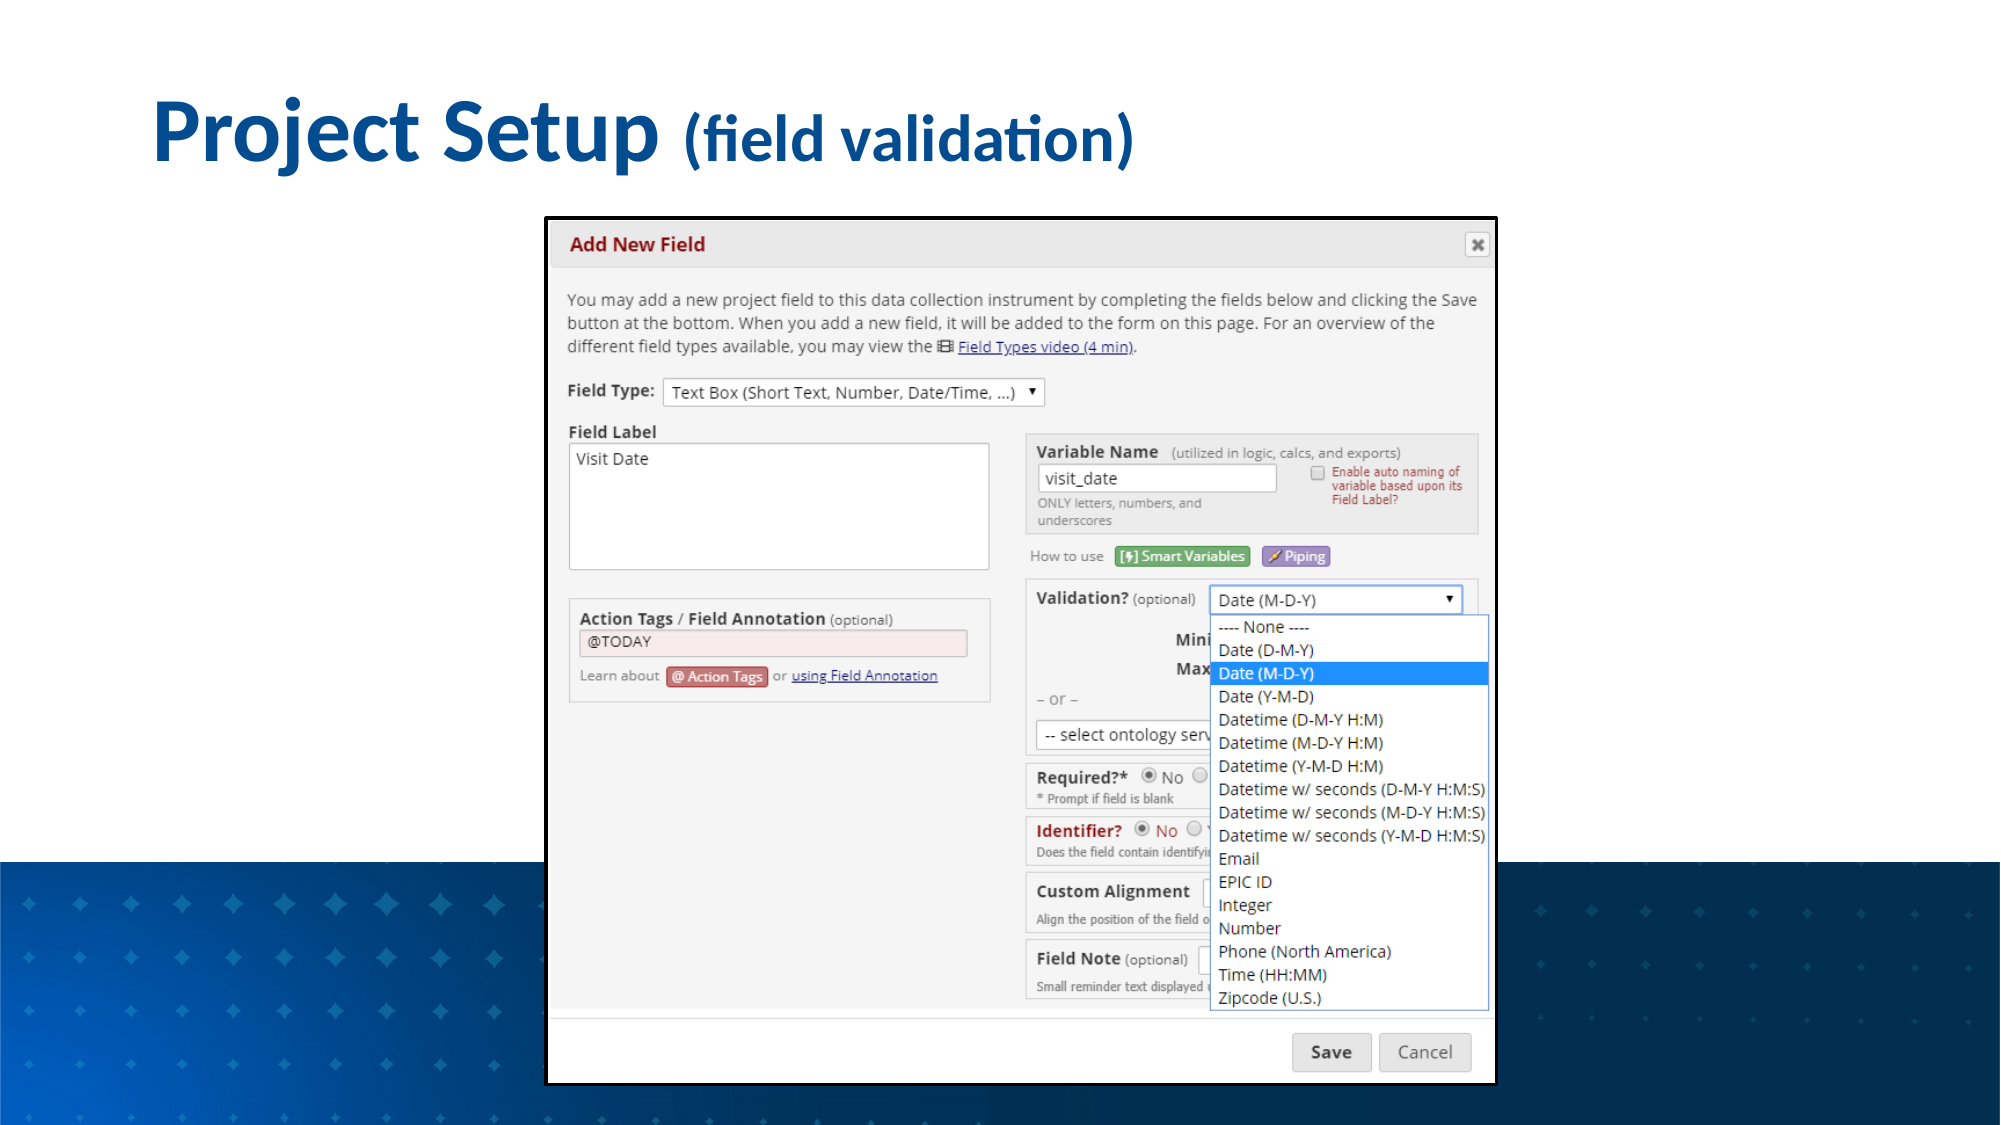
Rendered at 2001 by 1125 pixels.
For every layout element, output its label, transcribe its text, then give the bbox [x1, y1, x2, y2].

picture [0, 862, 2000, 1125]
text_box Project Setup (field validation) [137, 75, 1847, 213]
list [547, 219, 1495, 1084]
